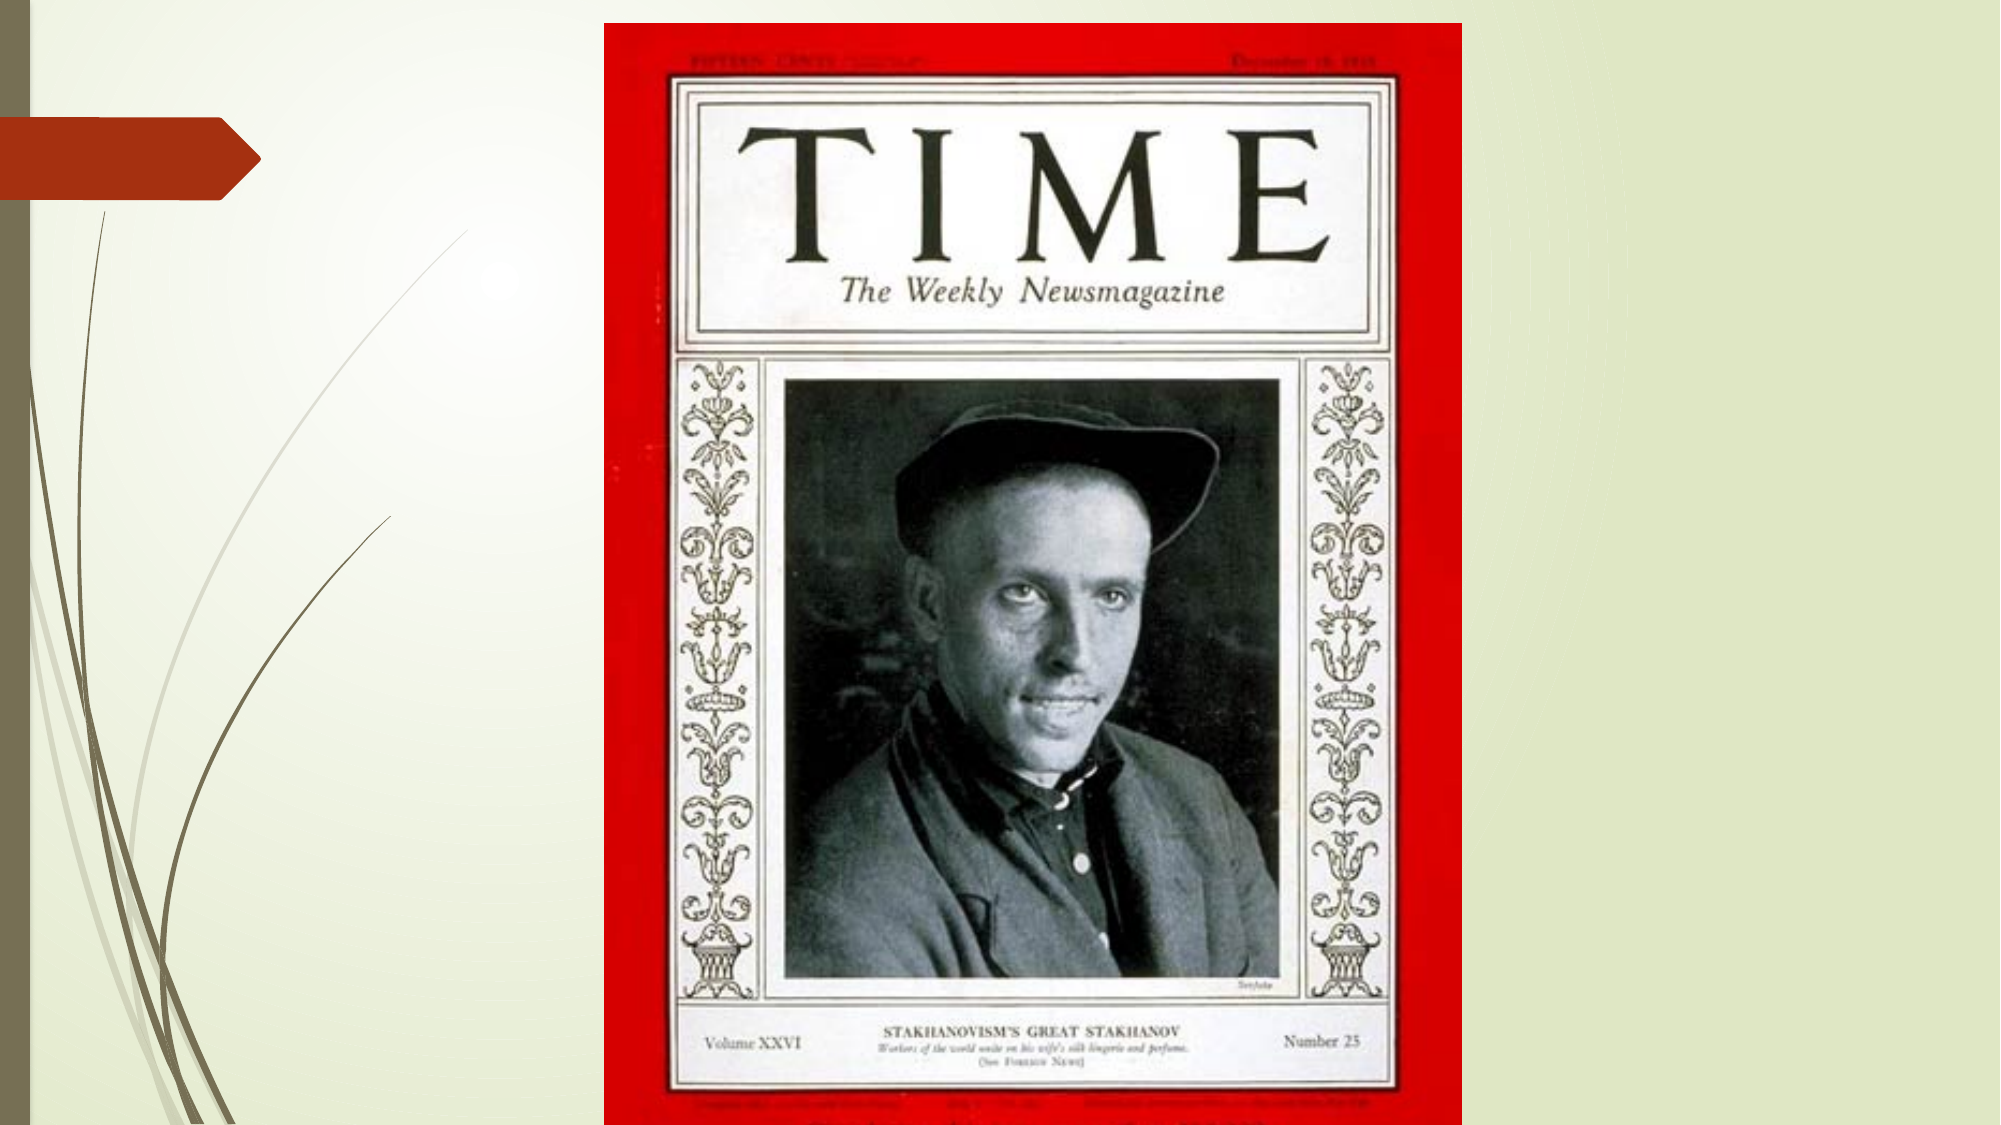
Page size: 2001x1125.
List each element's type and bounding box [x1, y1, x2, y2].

picture [604, 22, 1463, 1125]
